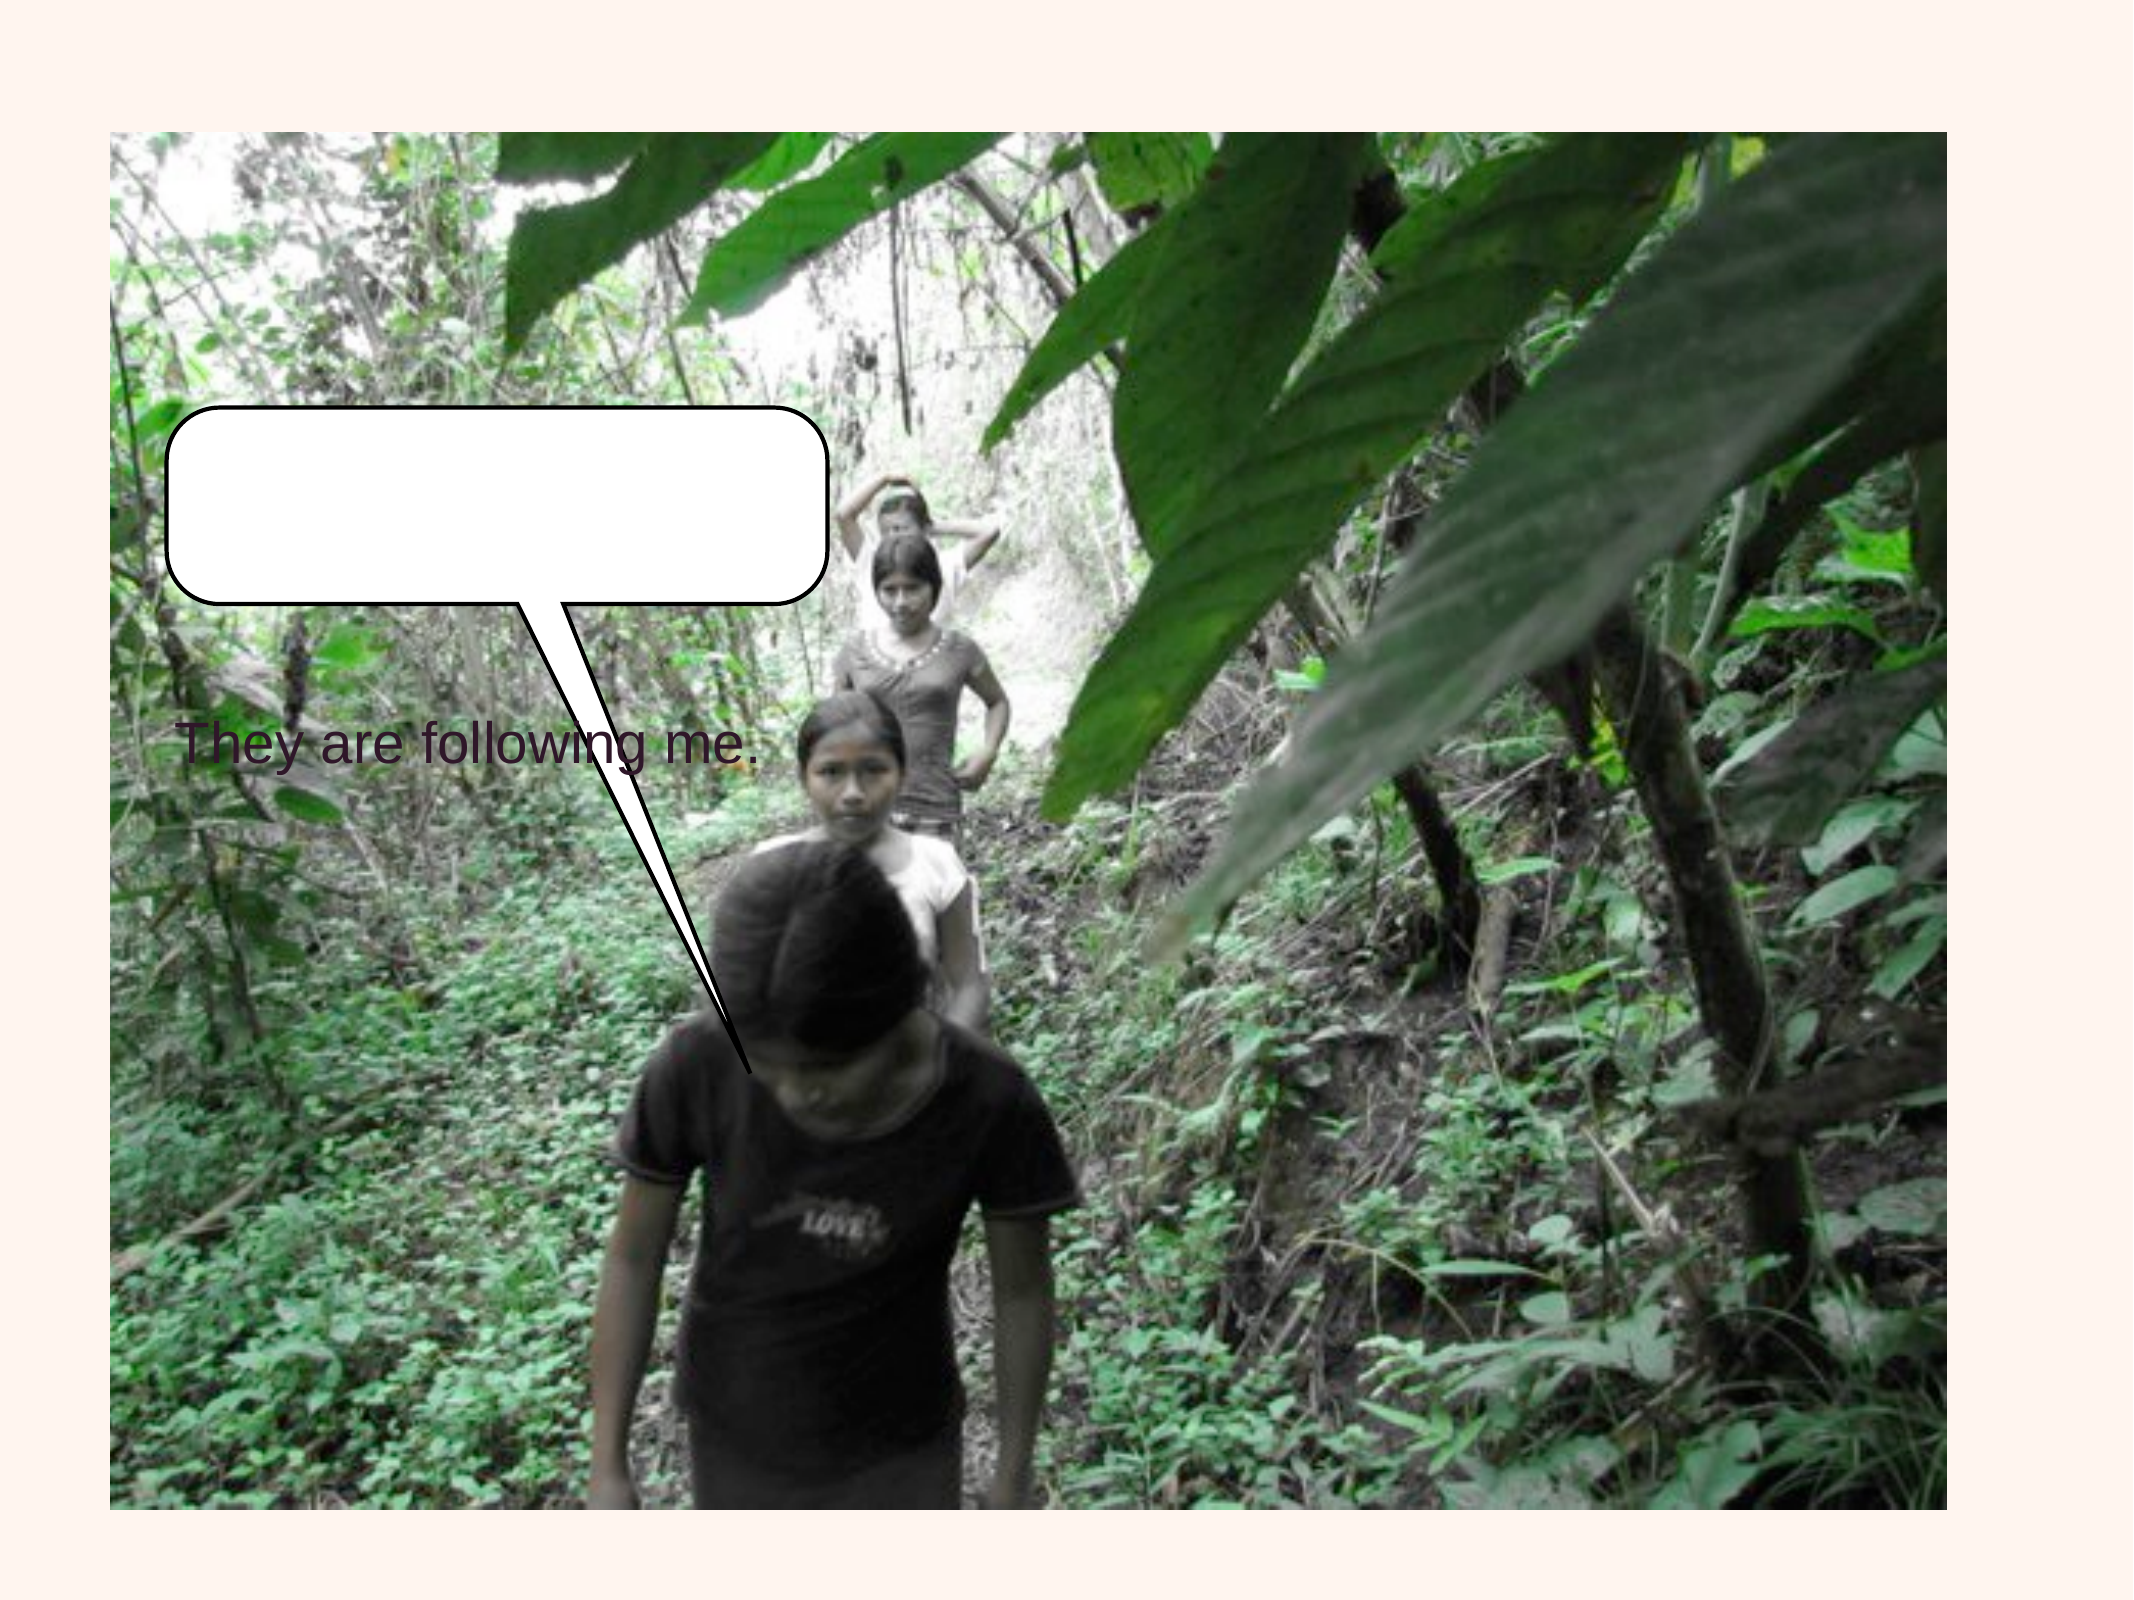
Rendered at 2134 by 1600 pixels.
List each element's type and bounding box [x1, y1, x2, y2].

picture [110, 132, 1947, 1510]
